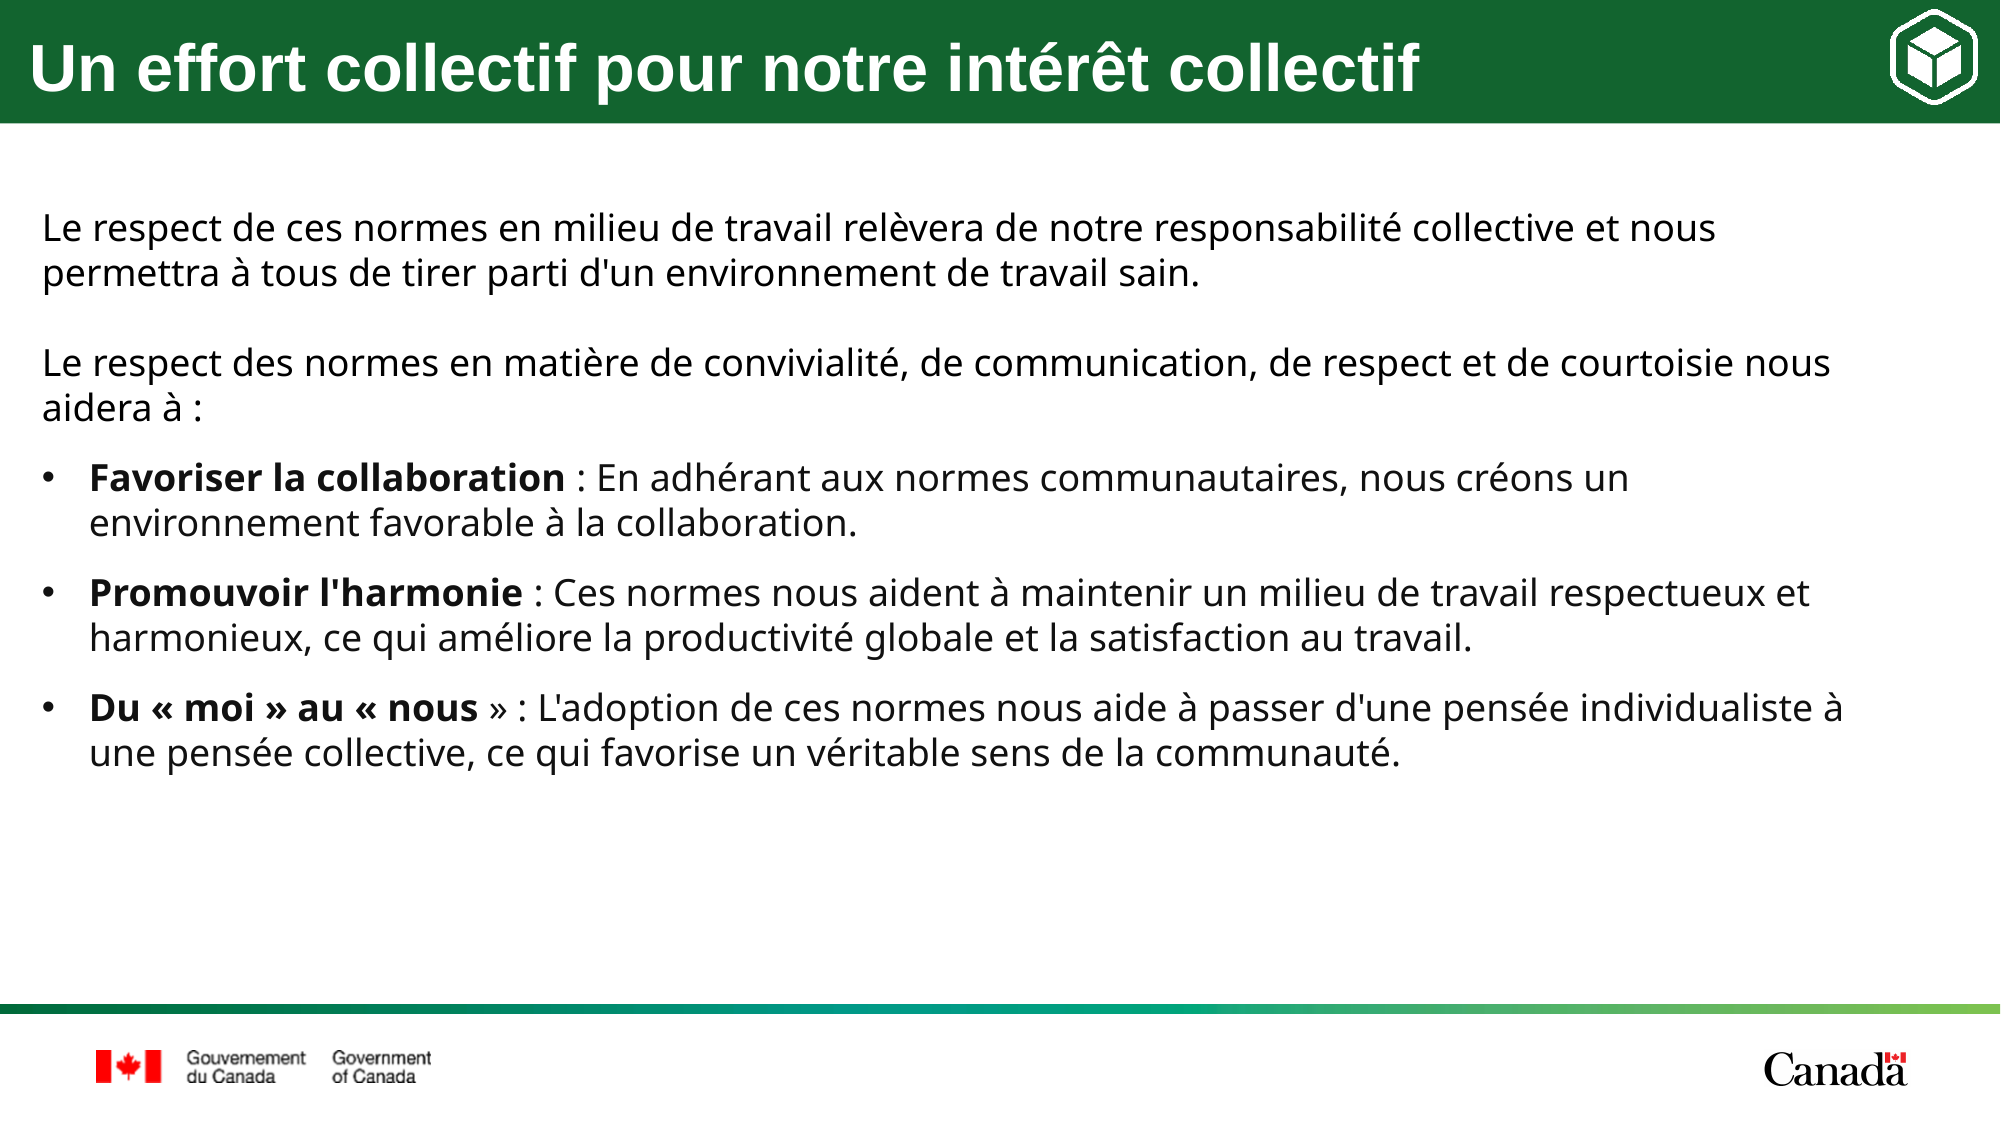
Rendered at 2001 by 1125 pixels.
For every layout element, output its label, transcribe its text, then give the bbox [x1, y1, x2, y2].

text_box [0, 0, 2000, 124]
picture [96, 1050, 431, 1083]
picture [1890, 9, 1978, 105]
title Un effort collectif pour notre intérêt collectif [14, 9, 1554, 112]
text_box Le respect de ces normes en milieu de travail relèvera de notre responsabilité collective et nous permettra à tous de tirer parti d'un environnement de travail sain. Le respect des normes en matière de convivialité, de communication, de respect et de courtoisie nous aidera à : Favoriser la collaboration : En adhérant aux normes communautaires, nous créons un environnement favorable à la collaboration. Promouvoir l'harmonie : Ces normes nous aident à maintenir un milieu de travail respectueux et harmonieux, ce qui améliore la productivité globale et la satisfaction au travail. Du « moi » au « nous » : L'adoption de ces normes nous aide à passer d'une pensée individualiste à une pensée collective, ce qui favorise un véritable sens de la communauté. [27, 196, 1907, 826]
picture [0, 1004, 2001, 1014]
picture [1764, 1049, 1911, 1087]
